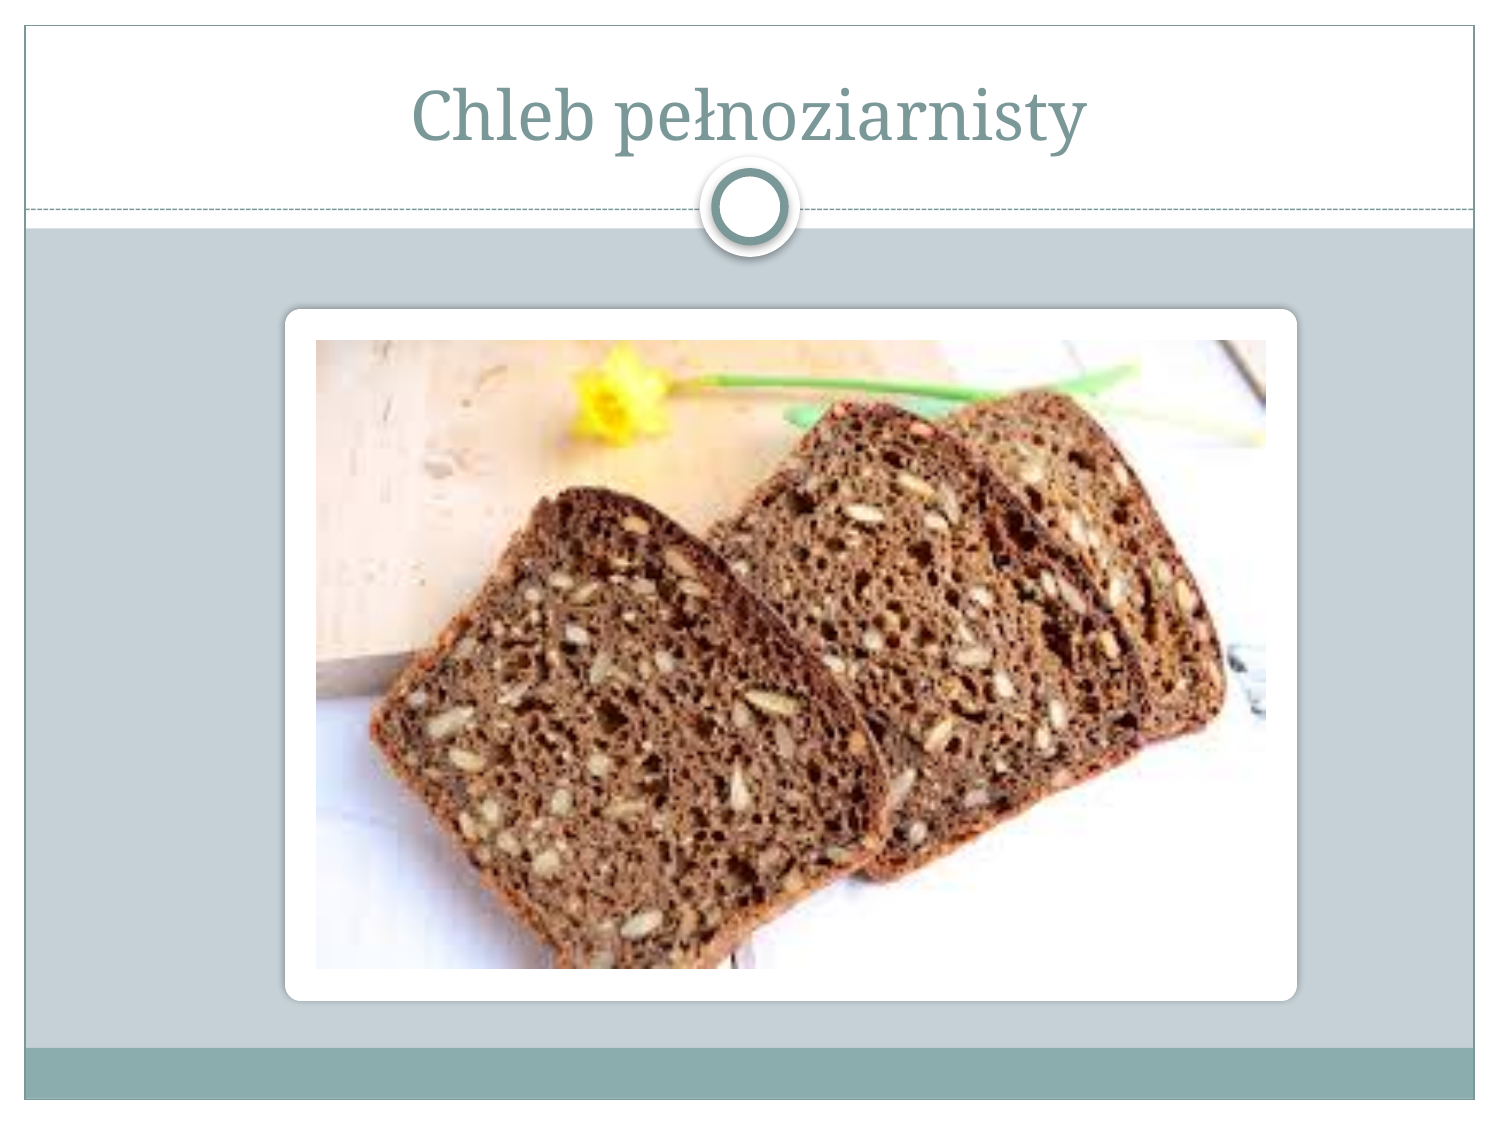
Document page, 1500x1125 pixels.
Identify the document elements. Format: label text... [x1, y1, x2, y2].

title Chleb pełnoziarnisty [49, 37, 1450, 162]
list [316, 339, 1266, 970]
